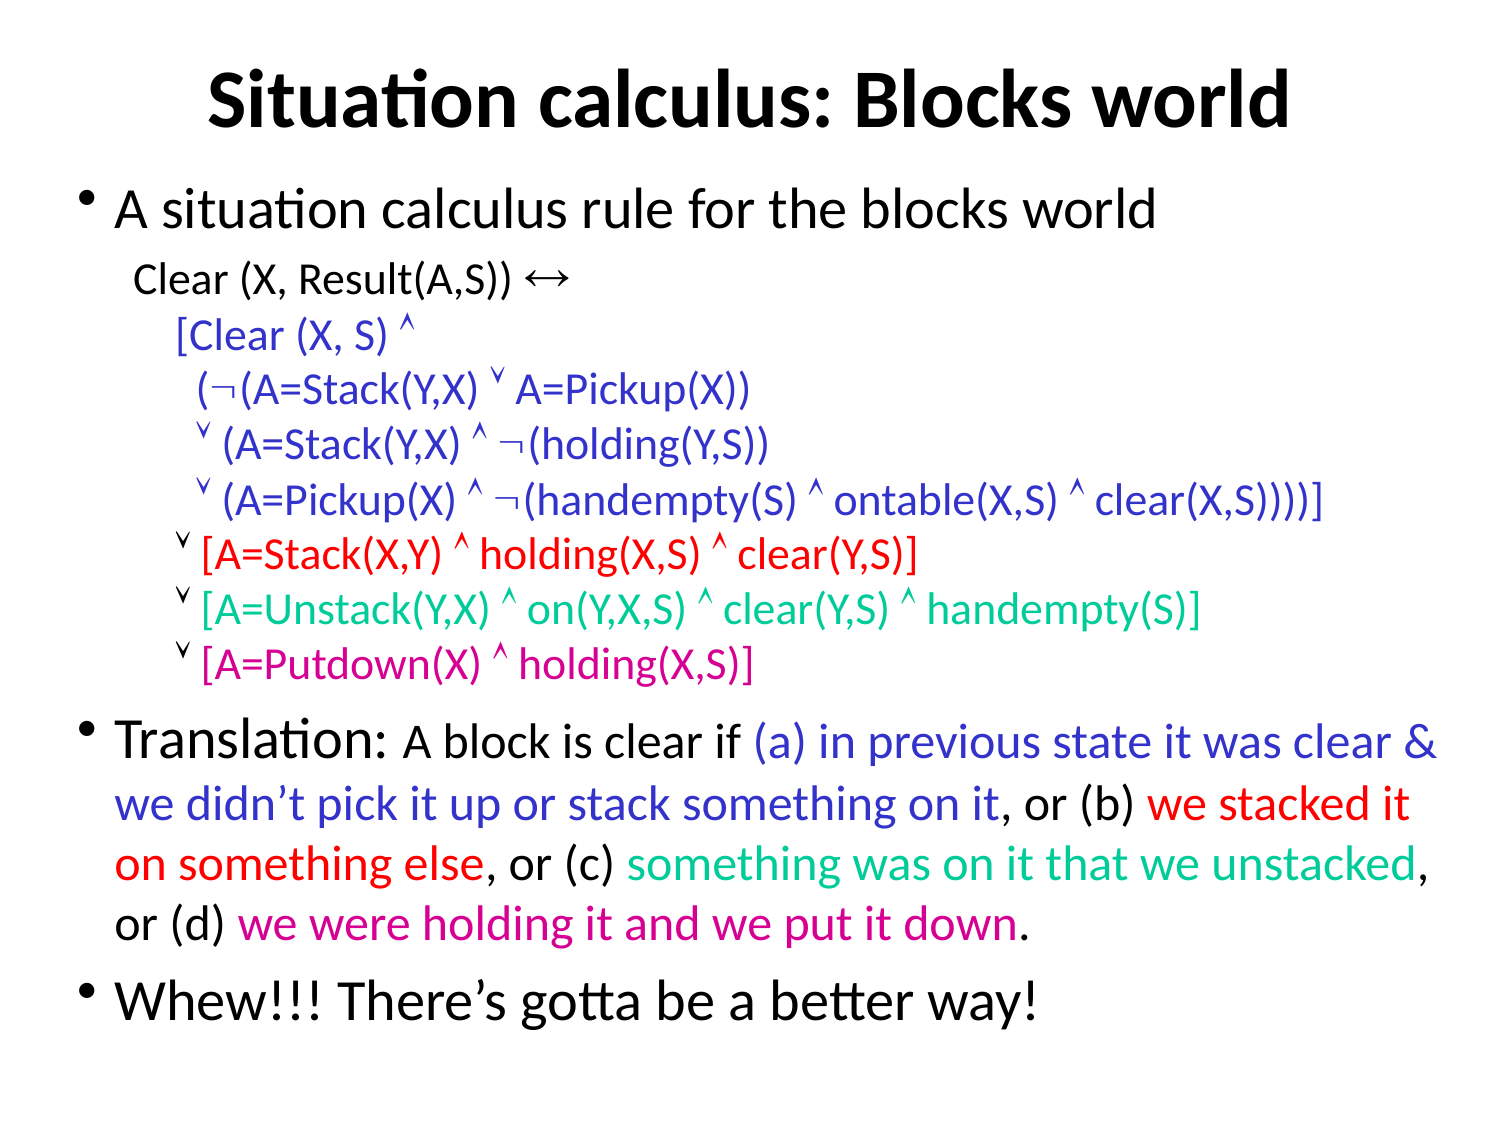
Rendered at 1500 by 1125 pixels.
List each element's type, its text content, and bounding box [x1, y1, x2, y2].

title Situation calculus: Blocks world [112, 0, 1388, 162]
list A situation calculus rule for the blocks world Clear (X, Result(A,S))  [Clear (X, S)  ((A=Stack(Y,X)  A=Pickup(X))  (A=Stack(Y,X)  (holding(Y,S))  (A=Pickup(X)  (handempty(S)  ontable(X,S)  clear(X,S))))]  [A=Stack(X,Y)  holding(X,S)  clear(Y,S)]  [A=Unstack(Y,X)  on(Y,X,S)  clear(Y,S)  handempty(S)]  [A=Putdown(X)  holding(X,S)] Translation: A block is clear if (a) in previous state it was clear & we didn’t pick it up or stack something on it, or (b) we stacked it on something else, or (c) something was on it that we unstacked, or (d) we were holding it and we put it down. Whew!!! There’s gotta be a better way! [62, 162, 1475, 1100]
